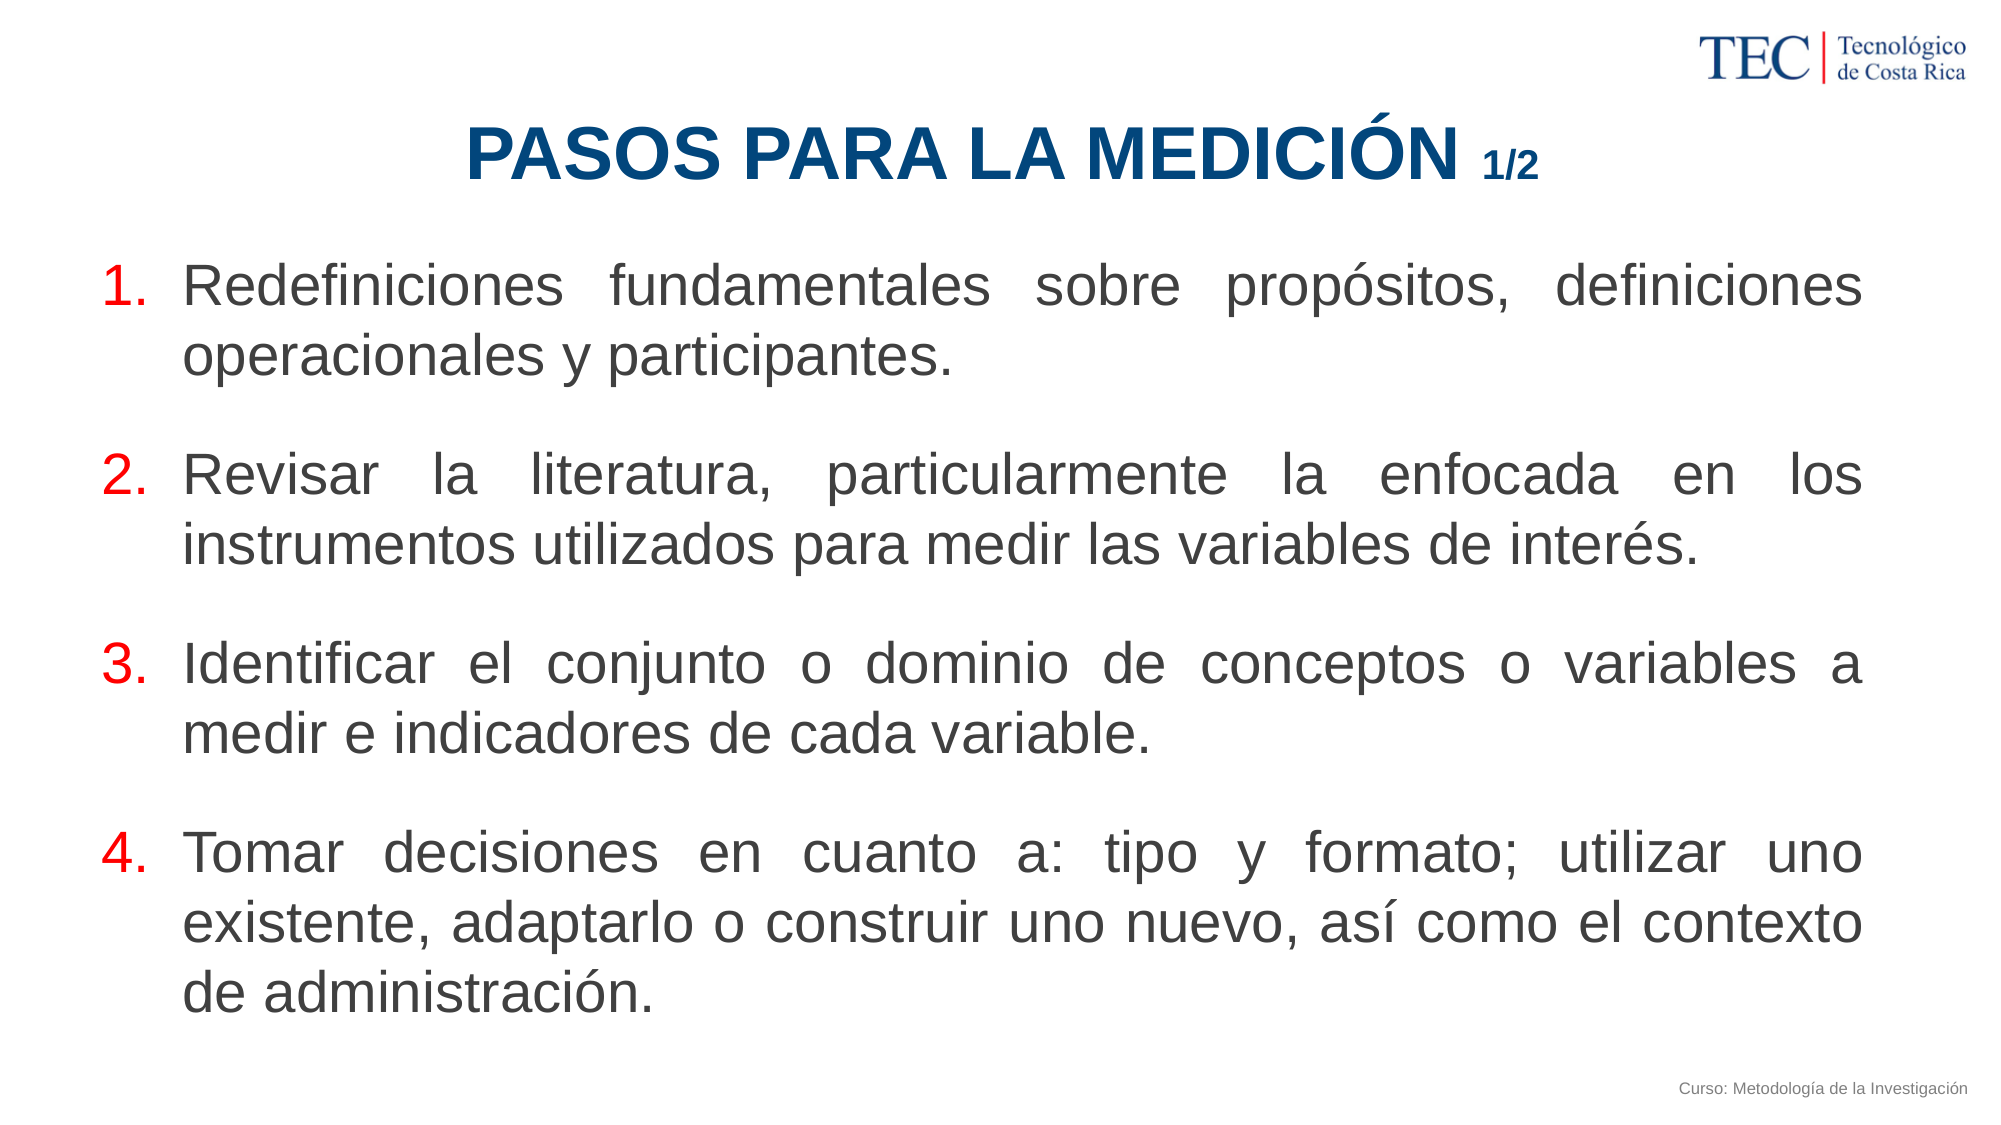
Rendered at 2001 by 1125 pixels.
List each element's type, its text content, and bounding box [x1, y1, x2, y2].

title PASOS PARA LA MEDICIÓN 1/2 [2, 79, 2000, 219]
picture [1696, 18, 1969, 95]
text_box Curso: Metodología de la Investigación [1460, 1070, 1984, 1106]
list Redefiniciones fundamentales sobre propósitos, definiciones operacionales y participantes. Revisar la literatura, particularmente la enfocada en los instrumentos utilizados para medir las variables de interés. Identificar el conjunto o dominio de conceptos o variables a medir e indicadores de cada variable. Tomar decisiones en cuanto a: tipo y formato; utilizar uno existente, adaptarlo o construir uno nuevo, así como el contexto de administración. [78, 238, 1882, 1051]
